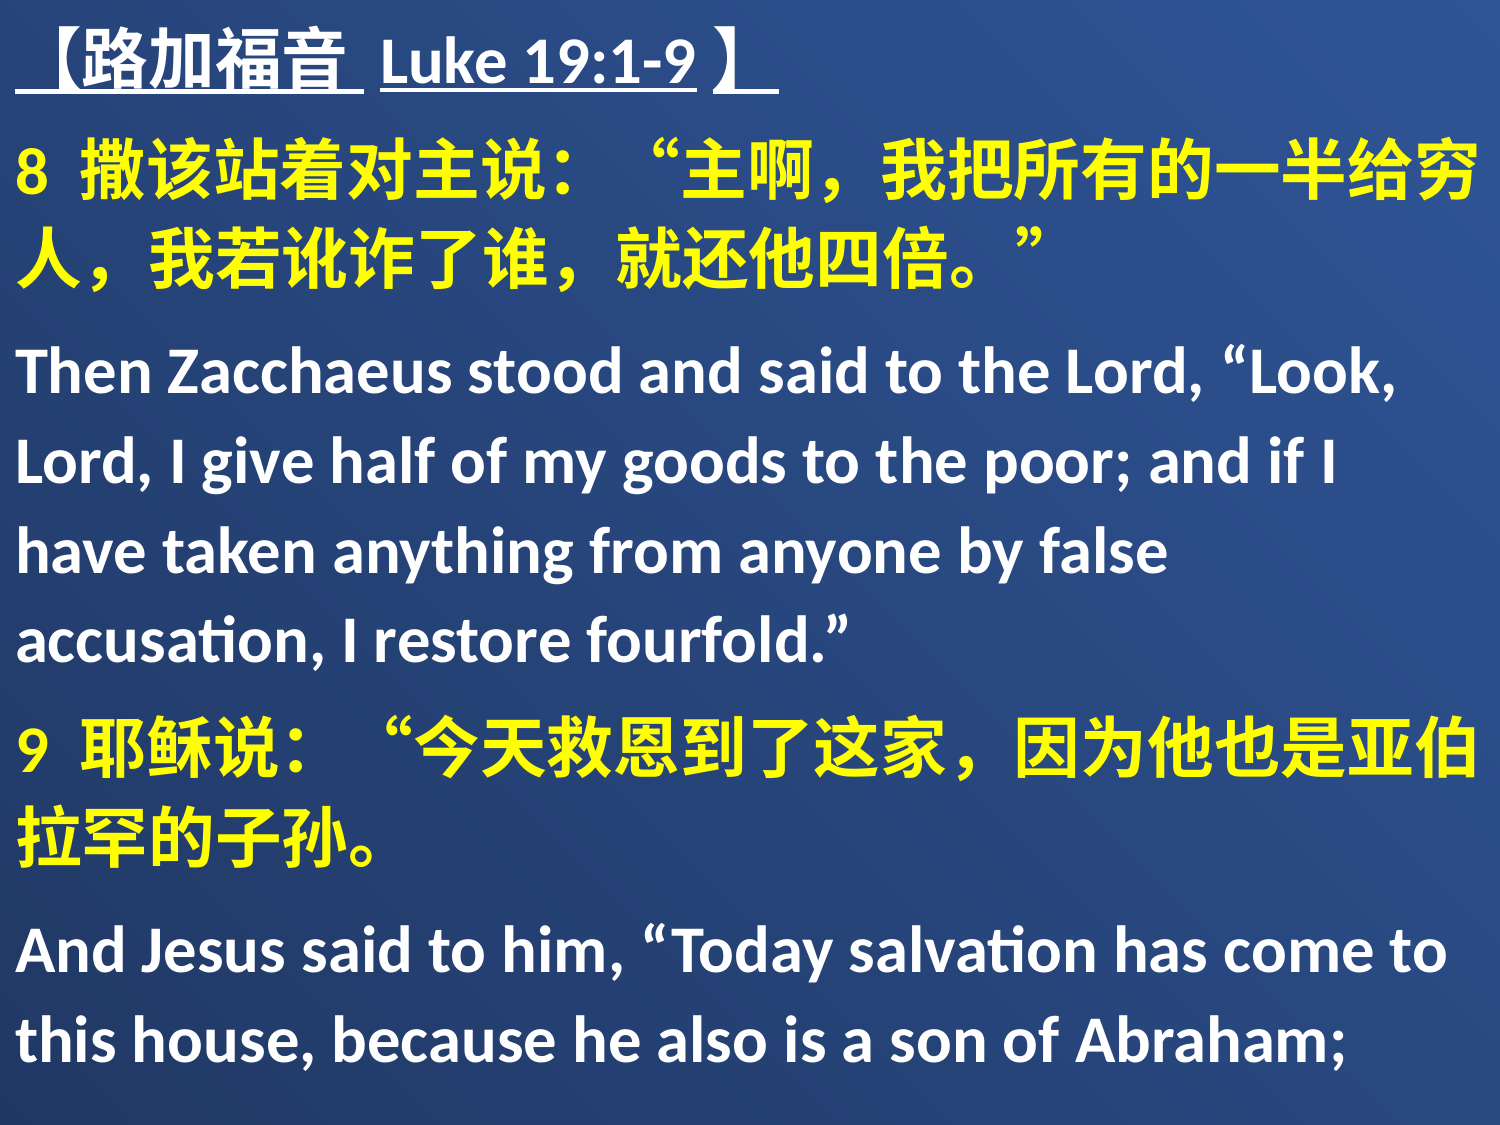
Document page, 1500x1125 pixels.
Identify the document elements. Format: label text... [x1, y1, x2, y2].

subtitle 【路加福音 Luke 19:1-9】 8 撒该站着对主说：“主啊，我把所有的一半给穷人，我若讹诈了谁，就还他四倍。” Then Zacchaeus stood and said to the Lord, “Look, Lord, I give half of my goods to the poor; and if I have taken anything from anyone by false accusation, I restore fourfold.” 9 耶稣说：“今天救恩到了这家，因为他也是亚伯拉罕的子孙。 And Jesus said to him, “Today salvation has come to this house, because he also is a son of Abraham; [0, 0, 1500, 1125]
